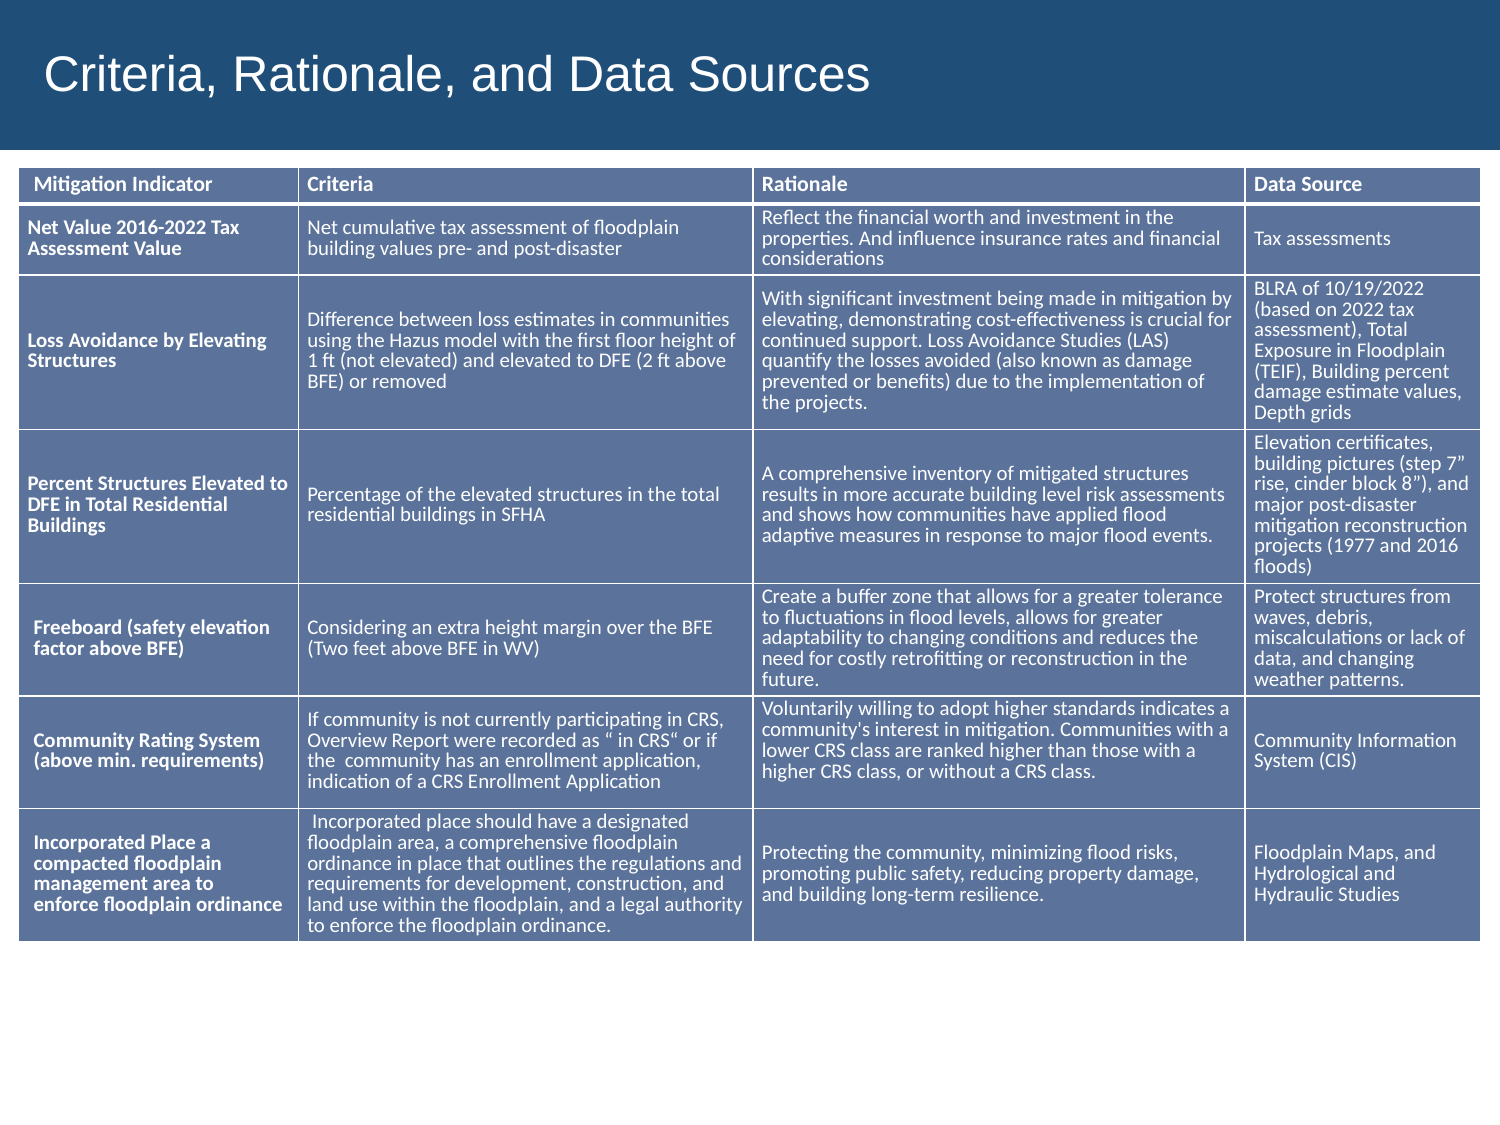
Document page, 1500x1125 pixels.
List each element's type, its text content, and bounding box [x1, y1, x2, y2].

table_cell Net cumulative tax assessment of floodplain building values pre- and post-disaster [299, 206, 752, 274]
table_header Mitigation Indicator [19, 168, 298, 202]
table_cell Difference between loss estimates in communities using the Hazus model with the first floor height of 1 ft (not elevated) and elevated to DFE (2 ft above BFE) or removed [299, 276, 752, 429]
table_cell Loss Avoidance by Elevating Structures [19, 276, 298, 429]
table_cell Tax assessments [1246, 206, 1480, 274]
table_cell Community Information System (CIS) [1246, 697, 1480, 808]
table_cell Percent Structures Elevated to DFE in Total Residential Buildings [19, 430, 298, 583]
table_cell Net Value 2016-2022 Tax Assessment Value [19, 206, 298, 274]
table_cell Voluntarily willing to adopt higher standards indicates a community's interest in mitigation. Communities with a lower CRS class are ranked higher than those with a higher CRS class, or without a CRS class. [754, 697, 1244, 808]
table_cell Elevation certificates, building pictures (step 7” rise, cinder block 8”), and major post-disaster mitigation reconstruction projects (1977 and 2016 floods) [1246, 430, 1480, 583]
table_cell Community Rating System (above min. requirements) [19, 697, 298, 808]
table_cell Protect structures from waves, debris, miscalculations or lack of data, and changing weather patterns. [1246, 584, 1480, 695]
table_cell Incorporated Place a compacted floodplain management area to enforce floodplain ordinance [19, 809, 298, 941]
table_header Rationale [754, 168, 1244, 202]
table_cell Freeboard (safety elevation factor above BFE) [19, 584, 298, 695]
table_cell A comprehensive inventory of mitigated structures results in more accurate building level risk assessments and shows how communities have applied flood adaptive measures in response to major flood events. [754, 430, 1244, 583]
table_header Criteria [299, 168, 752, 202]
table_cell Incorporated place should have a designated floodplain area, a comprehensive floodplain ordinance in place that outlines the regulations and requirements for development, construction, and land use within the floodplain, and a legal authority to enforce the floodplain ordinance. [299, 809, 752, 941]
text_box Criteria, Rationale, and Data Sources [0, 0, 1500, 150]
table_cell Reflect the financial worth and investment in the properties. And influence insurance rates and financial considerations [754, 206, 1244, 274]
table_cell Considering an extra height margin over the BFE (Two feet above BFE in WV) [299, 584, 752, 695]
table_cell BLRA of 10/19/2022 (based on 2022 tax assessment), Total Exposure in Floodplain (TEIF), Building percent damage estimate values, Depth grids [1246, 276, 1480, 429]
table_cell Floodplain Maps, and Hydrological and Hydraulic Studies [1246, 809, 1480, 941]
table_cell If community is not currently participating in CRS, Overview Report were recorded as “ in CRS“ or if the community has an enrollment application, indication of a CRS Enrollment Application [299, 697, 752, 808]
table_cell Protecting the community, minimizing flood risks, promoting public safety, reducing property damage, and building long-term resilience. [754, 809, 1244, 941]
table_header Data Source [1246, 168, 1480, 202]
table_cell With significant investment being made in mitigation by elevating, demonstrating cost-effectiveness is crucial for continued support. Loss Avoidance Studies (LAS) quantify the losses avoided (also known as damage prevented or benefits) due to the implementation of the projects. [754, 276, 1244, 429]
table_cell Percentage of the elevated structures in the total residential buildings in SFHA [299, 430, 752, 583]
table_cell Create a buffer zone that allows for a greater tolerance to fluctuations in flood levels, allows for greater adaptability to changing conditions and reduces the need for costly retrofitting or reconstruction in the future. [754, 584, 1244, 695]
